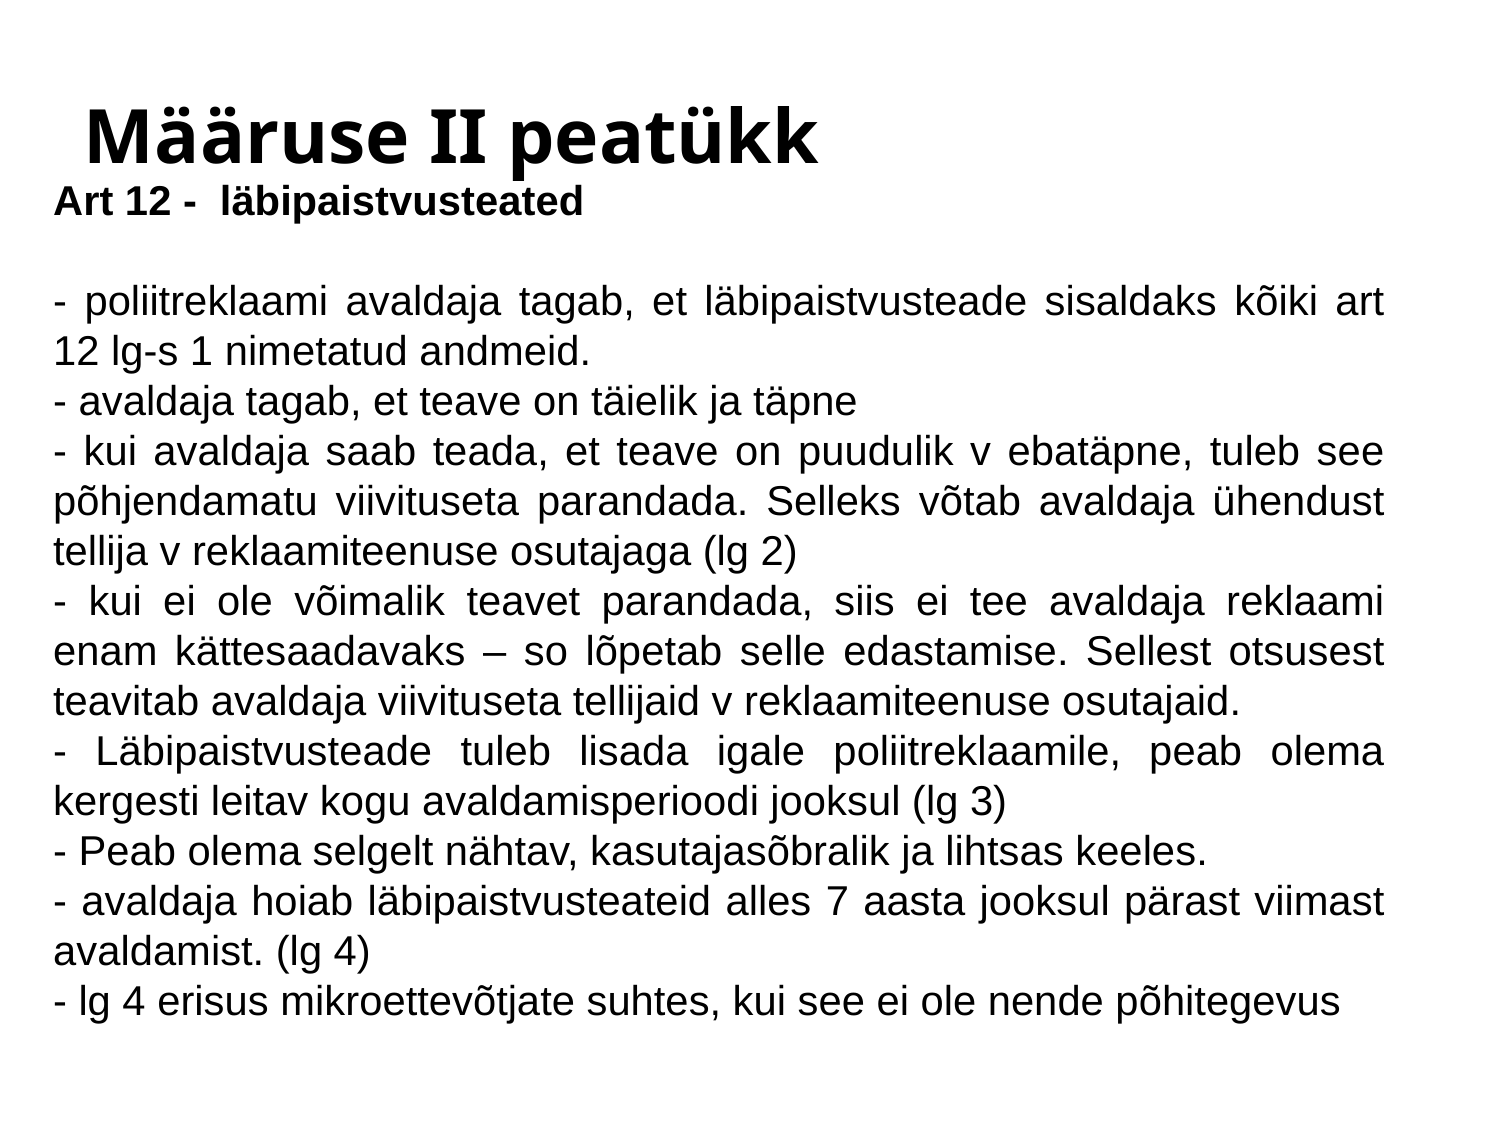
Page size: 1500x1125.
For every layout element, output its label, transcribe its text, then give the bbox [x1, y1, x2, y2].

text_box Määruse II peatükk [83, 88, 1284, 209]
text_box Art 12 - läbipaistvusteated - poliitreklaami avaldaja tagab, et läbipaistvusteade sisaldaks kõiki art 12 lg-s 1 nimetatud andmeid. - avaldaja tagab, et teave on täielik ja täpne - kui avaldaja saab teada, et teave on puudulik v ebatäpne, tuleb see põhjendamatu viivituseta parandada. Selleks võtab avaldaja ühendust tellija v reklaamiteenuse osutajaga (lg 2) - kui ei ole võimalik teavet parandada, siis ei tee avaldaja reklaami enam kättesaadavaks – so lõpetab selle edastamise. Sellest otsusest teavitab avaldaja viivituseta tellijaid v reklaamiteenuse osutajaid. - Läbipaistvusteade tuleb lisada igale poliitreklaamile, peab olema kergesti leitav kogu avaldamisperioodi jooksul (lg 3) - Peab olema selgelt nähtav, kasutajasõbralik ja lihtsas keeles. - avaldaja hoiab läbipaistvusteateid alles 7 aasta jooksul pärast viimast avaldamist. (lg 4) - lg 4 erisus mikroettevõtjate suhtes, kui see ei ole nende põhitegevus [53, 173, 1386, 1040]
